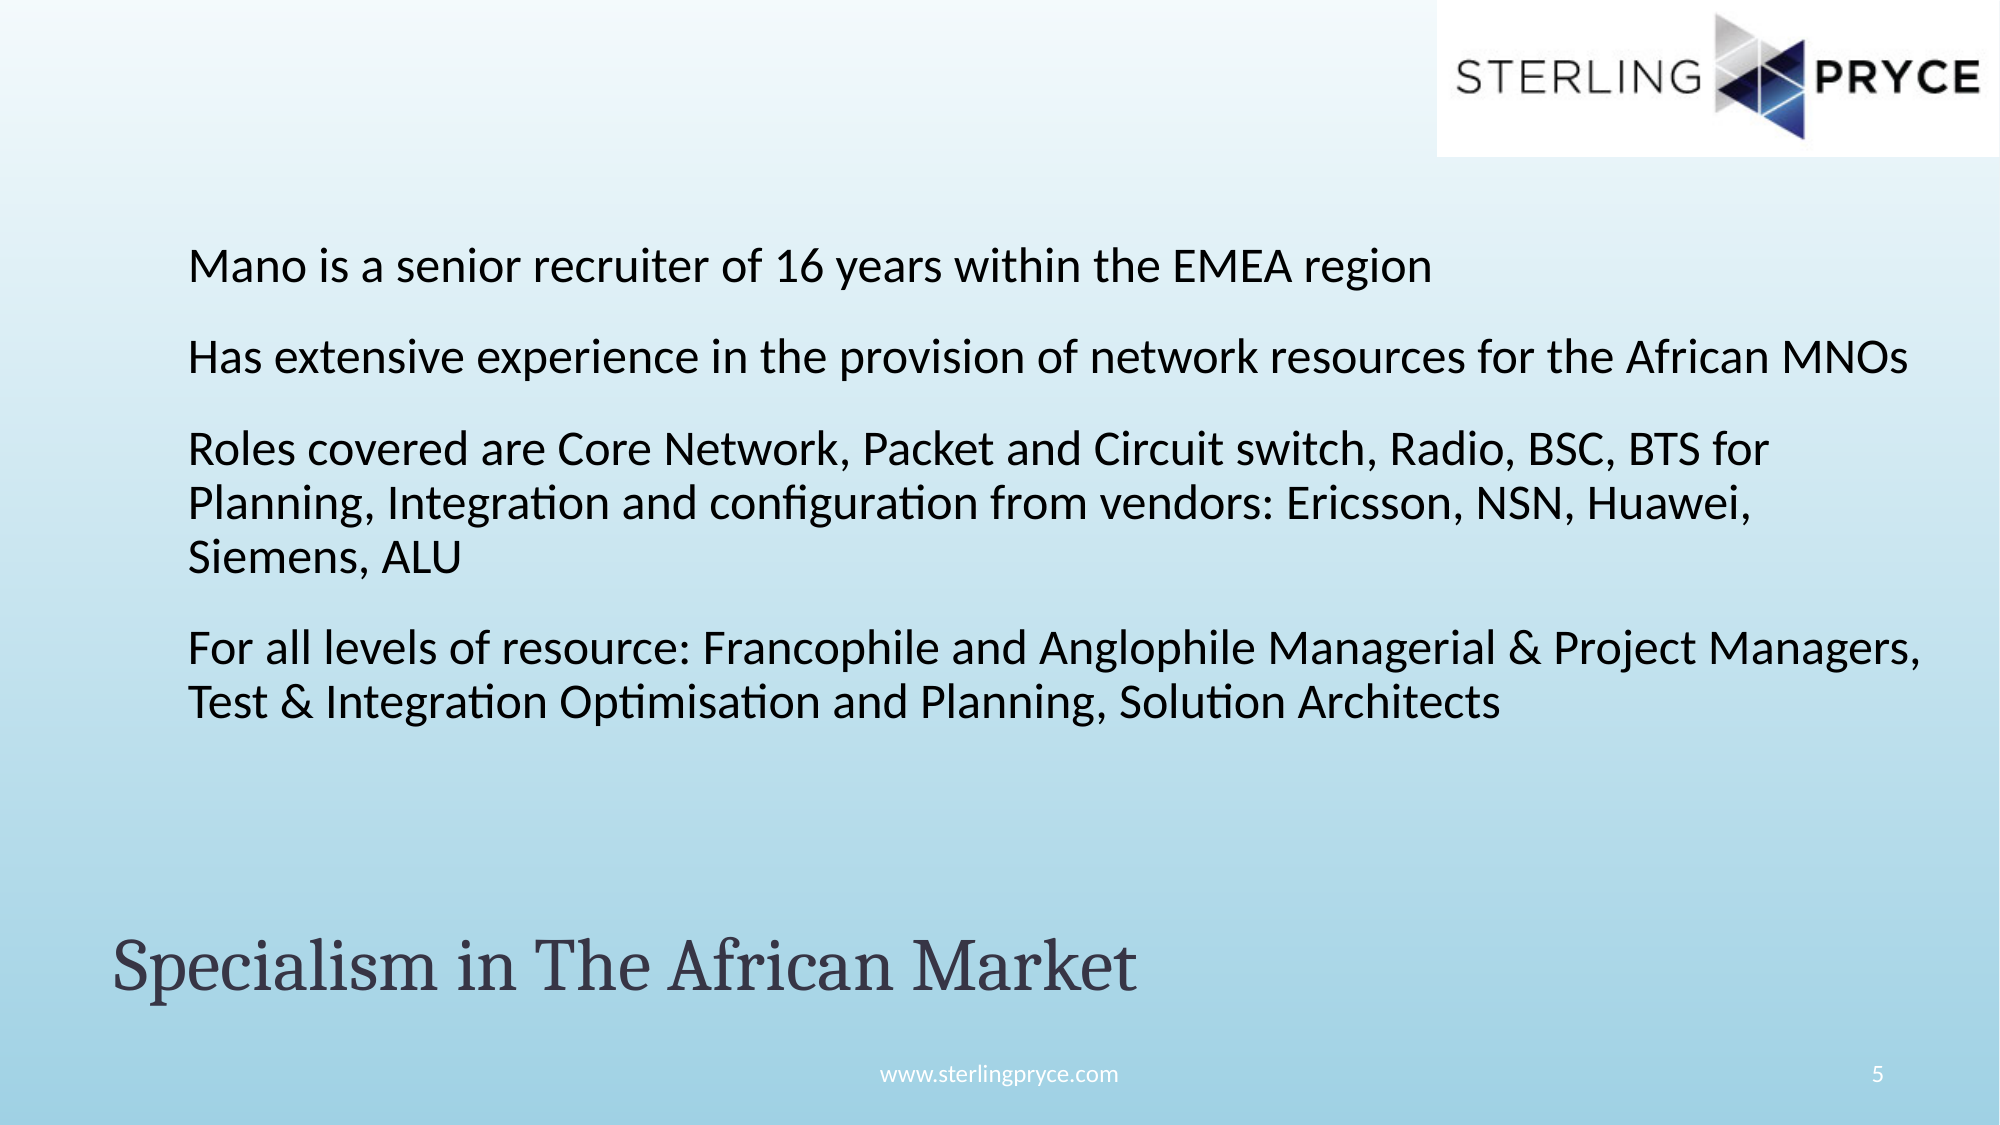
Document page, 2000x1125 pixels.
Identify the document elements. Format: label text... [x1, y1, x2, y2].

slide_number 5 [1432, 1042, 1900, 1103]
footer www.sterlingpryce.com [683, 1042, 1317, 1103]
picture [1437, 0, 2000, 157]
list Mano is a senior recruiter of 16 years within the EMEA region Has extensive experience in the provision of network resources for the African MNOs Roles covered are Core Network, Packet and Circuit switch, Radio, BSC, BTS for Planning, Integration and configuration from vendors: Ericsson, NSN, Huawei, Siemens, ALU For all levels of resource: Francophile and Anglophile Managerial & Project Managers, Test & Integration Optimisation and Planning, Solution Architects [172, 231, 1959, 738]
title Specialism in The African Market [99, 837, 1900, 1013]
